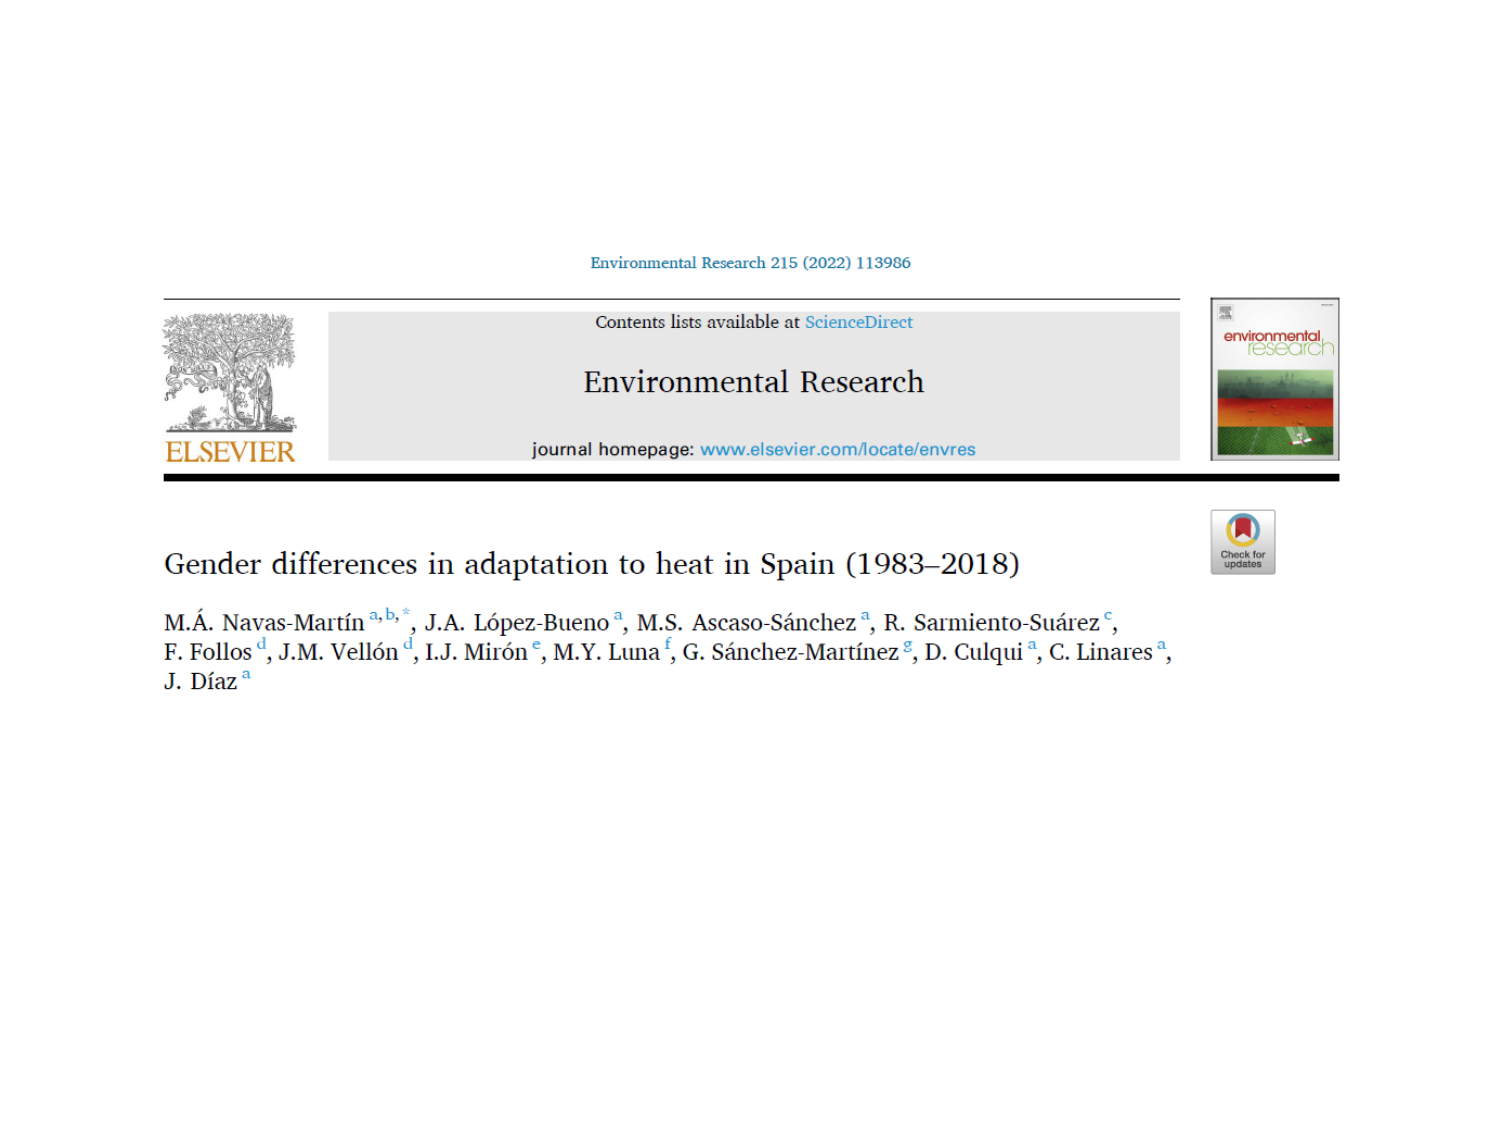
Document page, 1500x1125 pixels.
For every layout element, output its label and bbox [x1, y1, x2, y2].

list [115, 204, 1410, 698]
